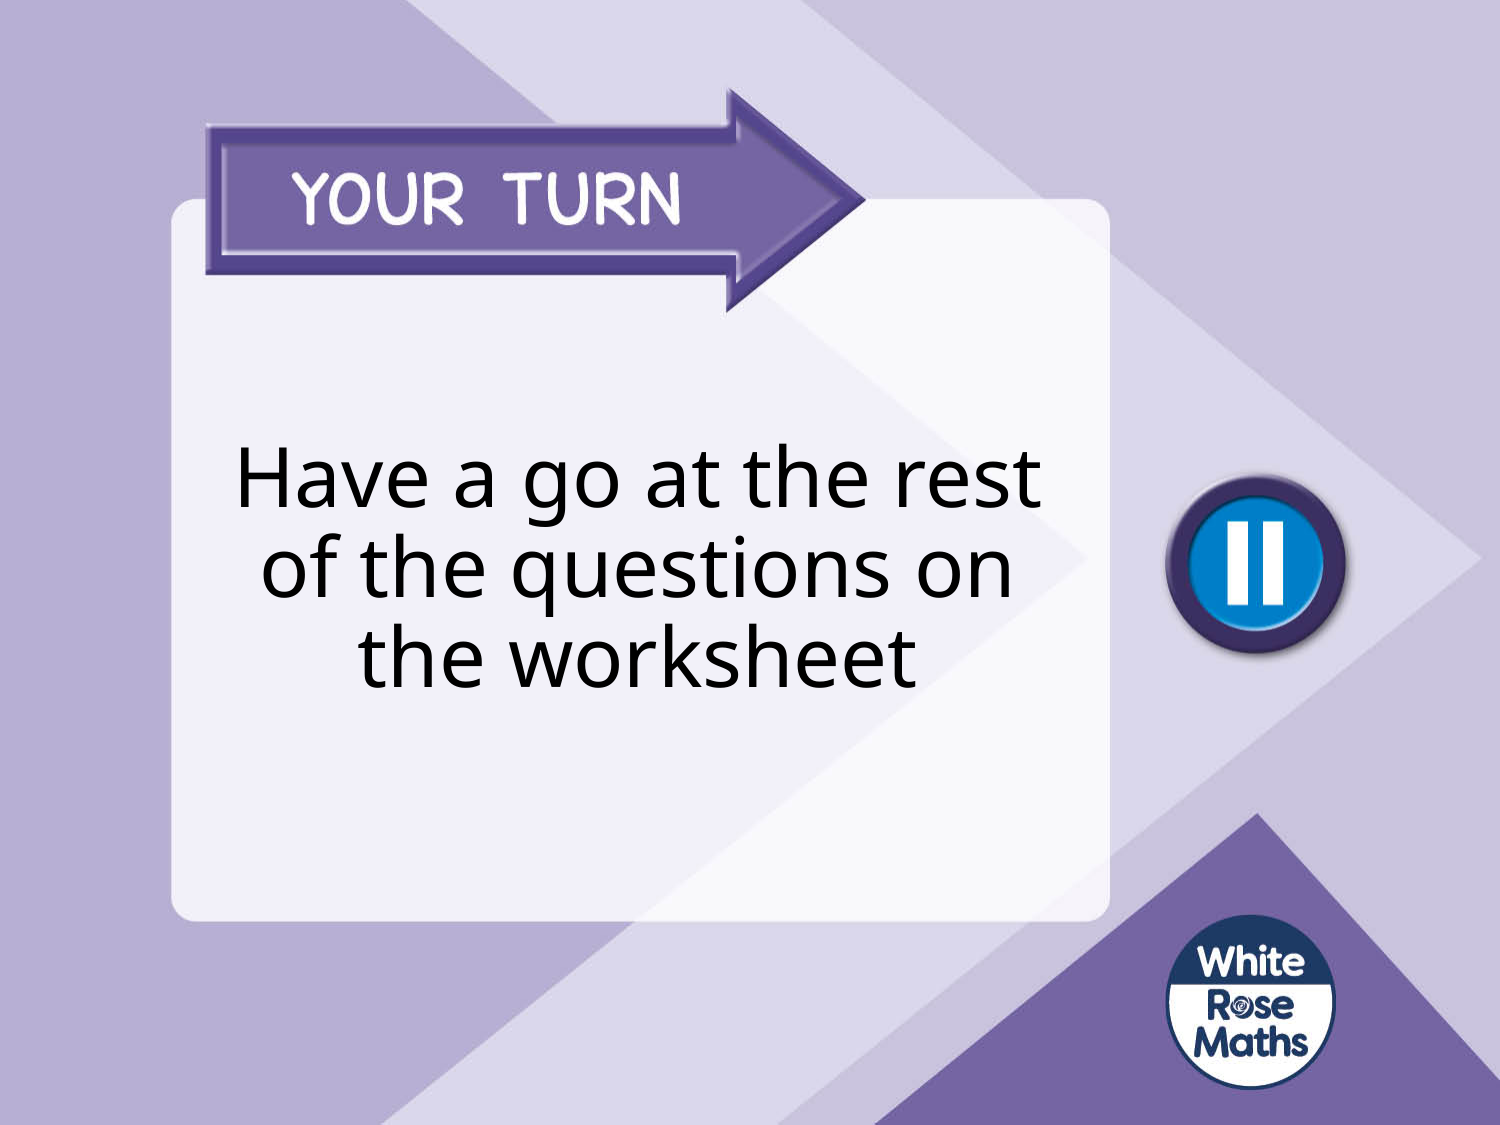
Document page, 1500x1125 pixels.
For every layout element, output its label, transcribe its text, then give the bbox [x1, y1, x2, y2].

title Have a go at the rest of the questions on the worksheet [170, 420, 1106, 720]
picture [0, 0, 1500, 1125]
